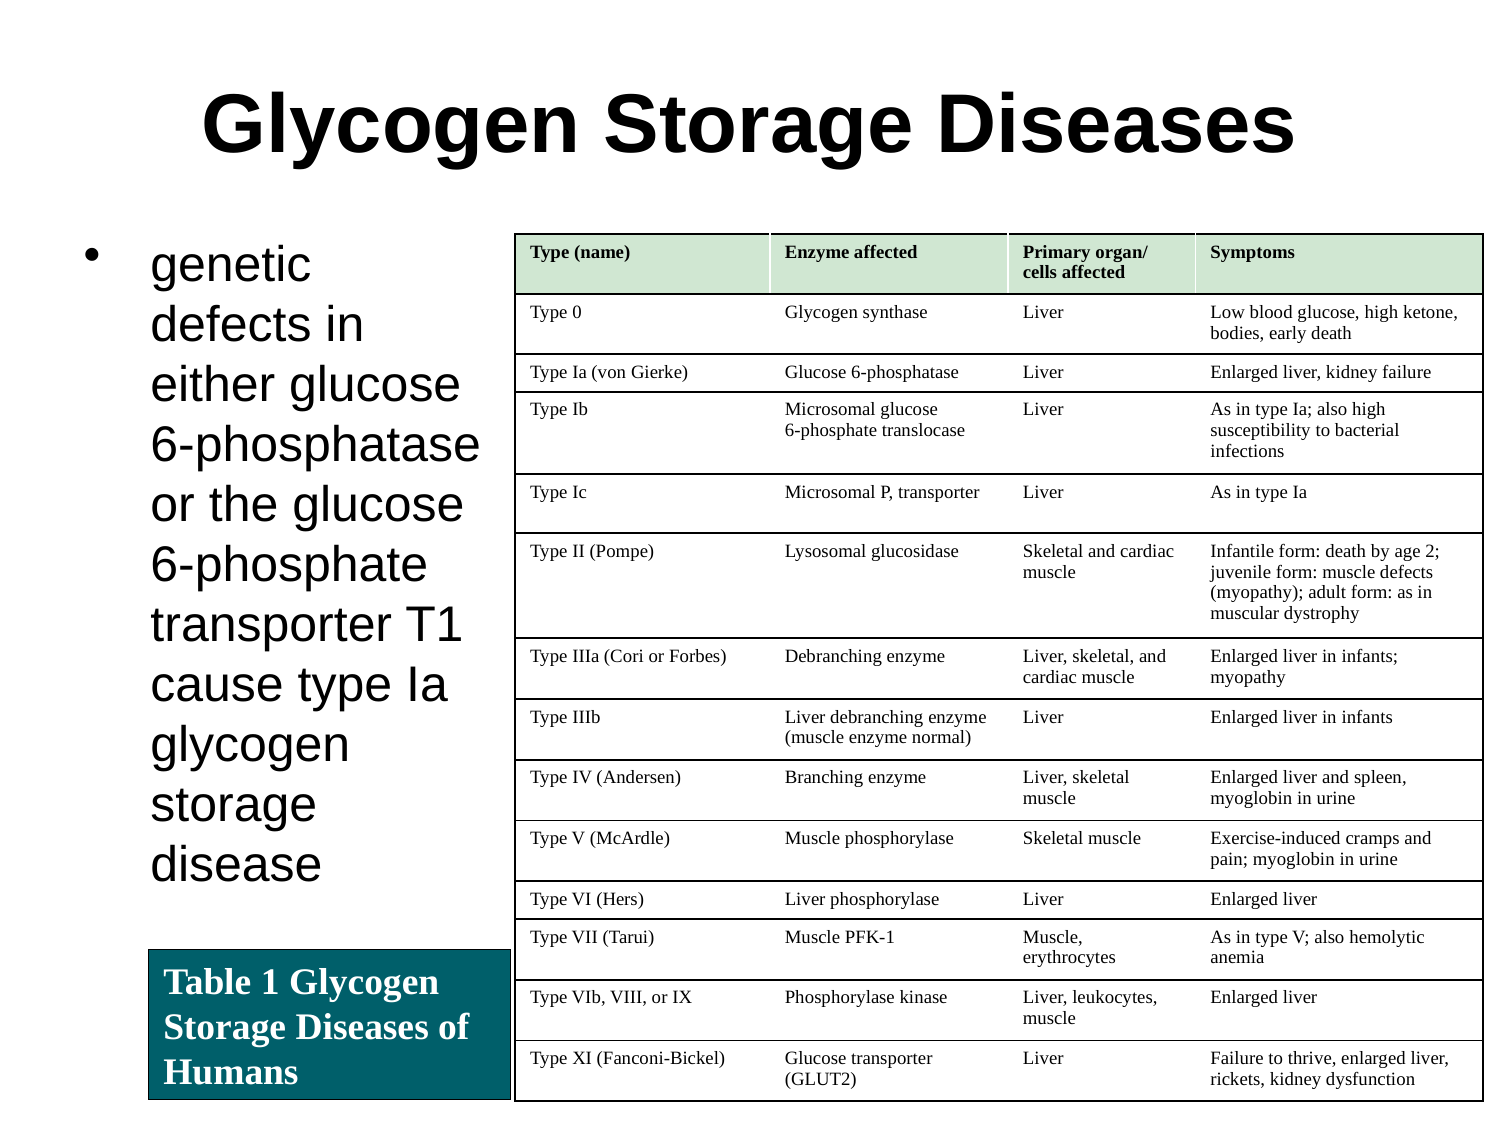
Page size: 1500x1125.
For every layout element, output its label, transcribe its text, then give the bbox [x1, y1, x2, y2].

table_cell Type Ib [516, 393, 769, 473]
table_cell Type IV (Andersen) [516, 761, 769, 820]
table_cell Type Ia (von Gierke) [516, 355, 769, 391]
table_cell Enlarged liver [1196, 882, 1482, 918]
table_header Symptoms [1196, 235, 1482, 293]
table_cell Phosphorylase kinase [771, 981, 1007, 1040]
table_cell Type IIIb [516, 700, 769, 759]
title Glycogen Storage Diseases [0, 24, 1500, 213]
table_cell Type Ic [516, 475, 769, 532]
table_cell Type 0 [516, 295, 769, 353]
table_cell Glucose 6-phosphatase [771, 355, 1007, 391]
table_cell Exercise-induced cramps and pain; myoglobin in urine [1196, 821, 1482, 880]
table_cell Microsomal glucose 6-phosphate translocase [771, 393, 1007, 473]
table_header Enzyme affected [771, 235, 1007, 293]
table_cell Muscle phosphorylase [771, 821, 1007, 880]
table_cell As in type Ia; also high susceptibility to bacterial infections [1196, 393, 1482, 473]
table_cell Type XI (Fanconi-Bickel) [516, 1041, 769, 1100]
table_cell Liver, skeletal, and cardiac muscle [1009, 639, 1195, 698]
table_cell Type II (Pompe) [516, 534, 769, 637]
table_cell Liver [1009, 393, 1195, 473]
table_cell Liver [1009, 882, 1195, 918]
table_cell Liver [1009, 1041, 1195, 1100]
table_cell Type VII (Tarui) [516, 920, 769, 979]
table_cell Liver, skeletal muscle [1009, 761, 1195, 820]
table_cell Liver debranching enzyme (muscle enzyme normal) [771, 700, 1007, 759]
table_cell Type VIb, VIII, or IX [516, 981, 769, 1040]
table_cell Enlarged liver and spleen, myoglobin in urine [1196, 761, 1482, 820]
table_cell Liver [1009, 700, 1195, 759]
table_cell Muscle, erythrocytes [1009, 920, 1195, 979]
table_cell Muscle PFK-1 [771, 920, 1007, 979]
table_cell Enlarged liver [1196, 981, 1482, 1040]
table_cell Type IIIa (Cori or Forbes) [516, 639, 769, 698]
table_cell Microsomal P, transporter [771, 475, 1007, 532]
table_cell Liver [1009, 475, 1195, 532]
table_cell Enlarged liver in infants; myopathy [1196, 639, 1482, 698]
table_cell Branching enzyme [771, 761, 1007, 820]
text_box genetic defects in either glucose 6-phosphatase or the glucose 6-phosphate transporter T1 cause type Ia glycogen storage disease [60, 223, 501, 902]
table_cell Failure to thrive, enlarged liver, rickets, kidney dysfunction [1196, 1041, 1482, 1100]
table_cell Infantile form: death by age 2; juvenile form: muscle defects (myopathy); adult form: as in muscular dystrophy [1196, 534, 1482, 637]
text_box Table 1 Glycogen Storage Diseases of Humans [148, 949, 511, 1100]
table_cell As in type V; also hemolytic anemia [1196, 920, 1482, 979]
table_cell Debranching enzyme [771, 639, 1007, 698]
table_cell Type V (McArdle) [516, 821, 769, 880]
table_cell Liver, leukocytes, muscle [1009, 981, 1195, 1040]
table_cell As in type Ia [1196, 475, 1482, 532]
table_cell Enlarged liver, kidney failure [1196, 355, 1482, 391]
table_cell Glycogen synthase [771, 295, 1007, 353]
table_cell Type VI (Hers) [516, 882, 769, 918]
table_cell Skeletal muscle [1009, 821, 1195, 880]
table_cell Liver [1009, 295, 1195, 353]
table_cell Low blood glucose, high ketone, bodies, early death [1196, 295, 1482, 353]
table_cell Enlarged liver in infants [1196, 700, 1482, 759]
table_header Type (name) [516, 235, 769, 293]
table_cell Liver [1009, 355, 1195, 391]
table_cell Skeletal and cardiac muscle [1009, 534, 1195, 637]
table_cell Liver phosphorylase [771, 882, 1007, 918]
table_cell Glucose transporter (GLUT2) [771, 1041, 1007, 1100]
table_cell Lysosomal glucosidase [771, 534, 1007, 637]
table_header Primary organ/ cells affected [1009, 235, 1195, 293]
